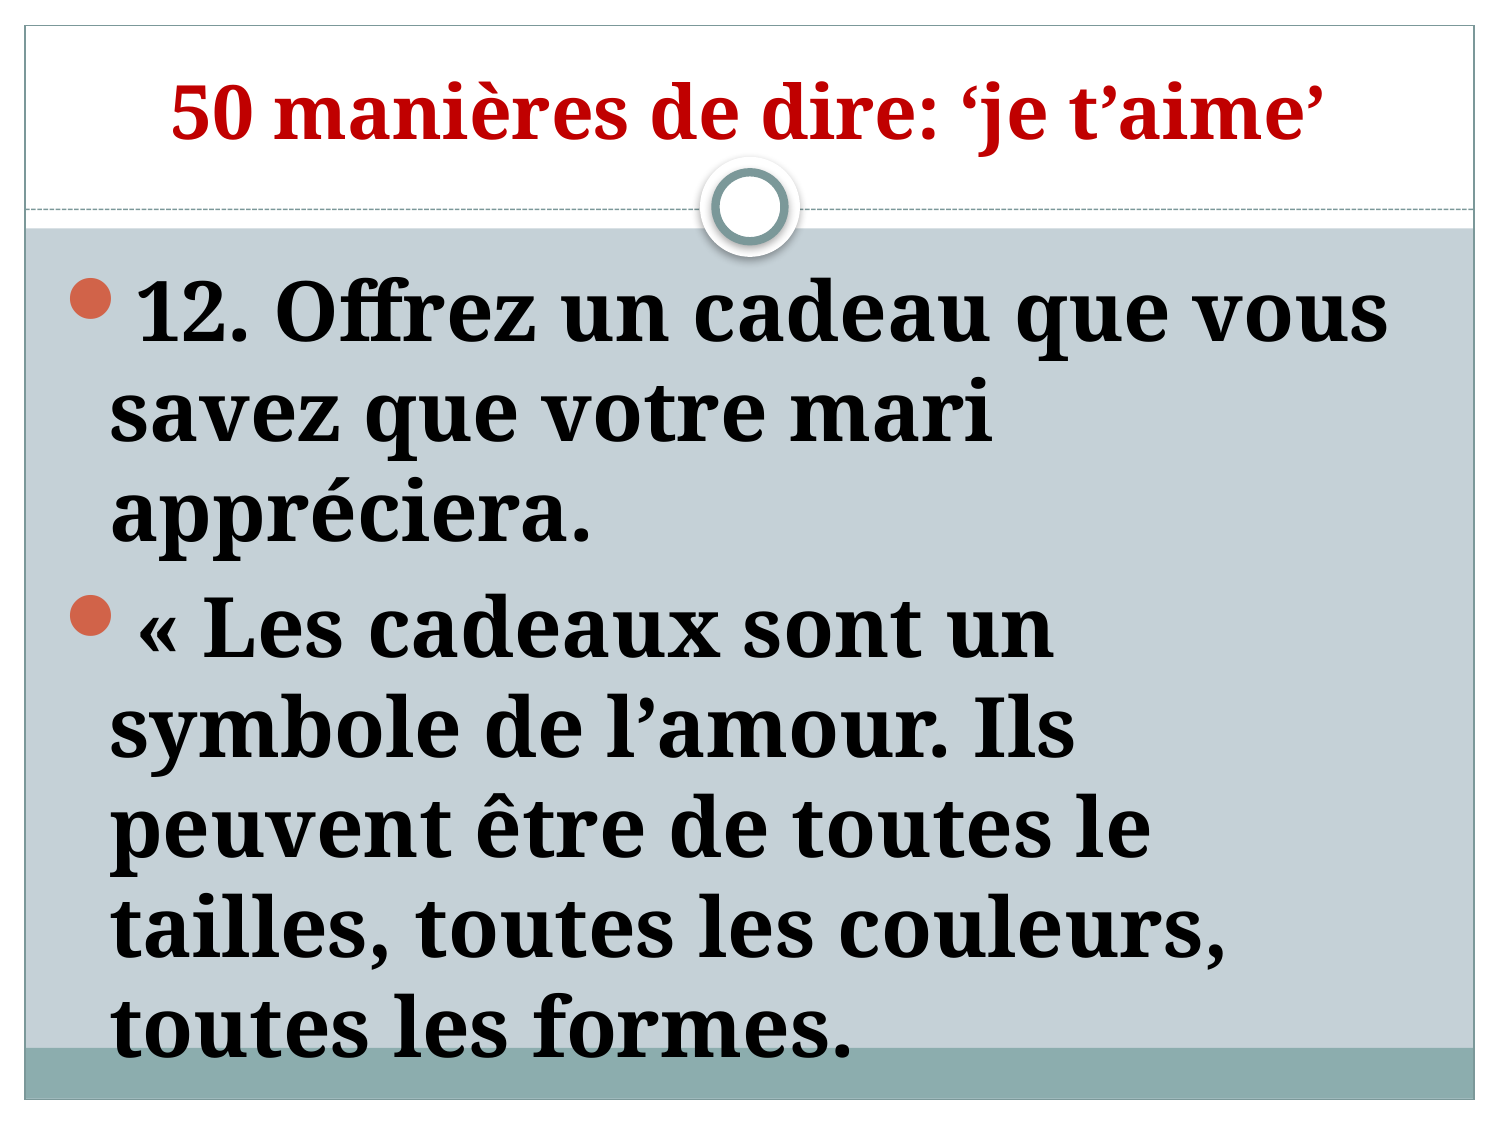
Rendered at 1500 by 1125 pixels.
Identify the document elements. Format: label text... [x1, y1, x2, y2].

title 50 manières de dire: ‘je t’aime’ [49, 37, 1450, 162]
list 12. Offrez un cadeau que vous savez que votre mari appréciera. « Les cadeaux sont un symbole de l’amour. Ils peuvent être de toutes le tailles, toutes les couleurs, toutes les formes. [49, 250, 1445, 1001]
